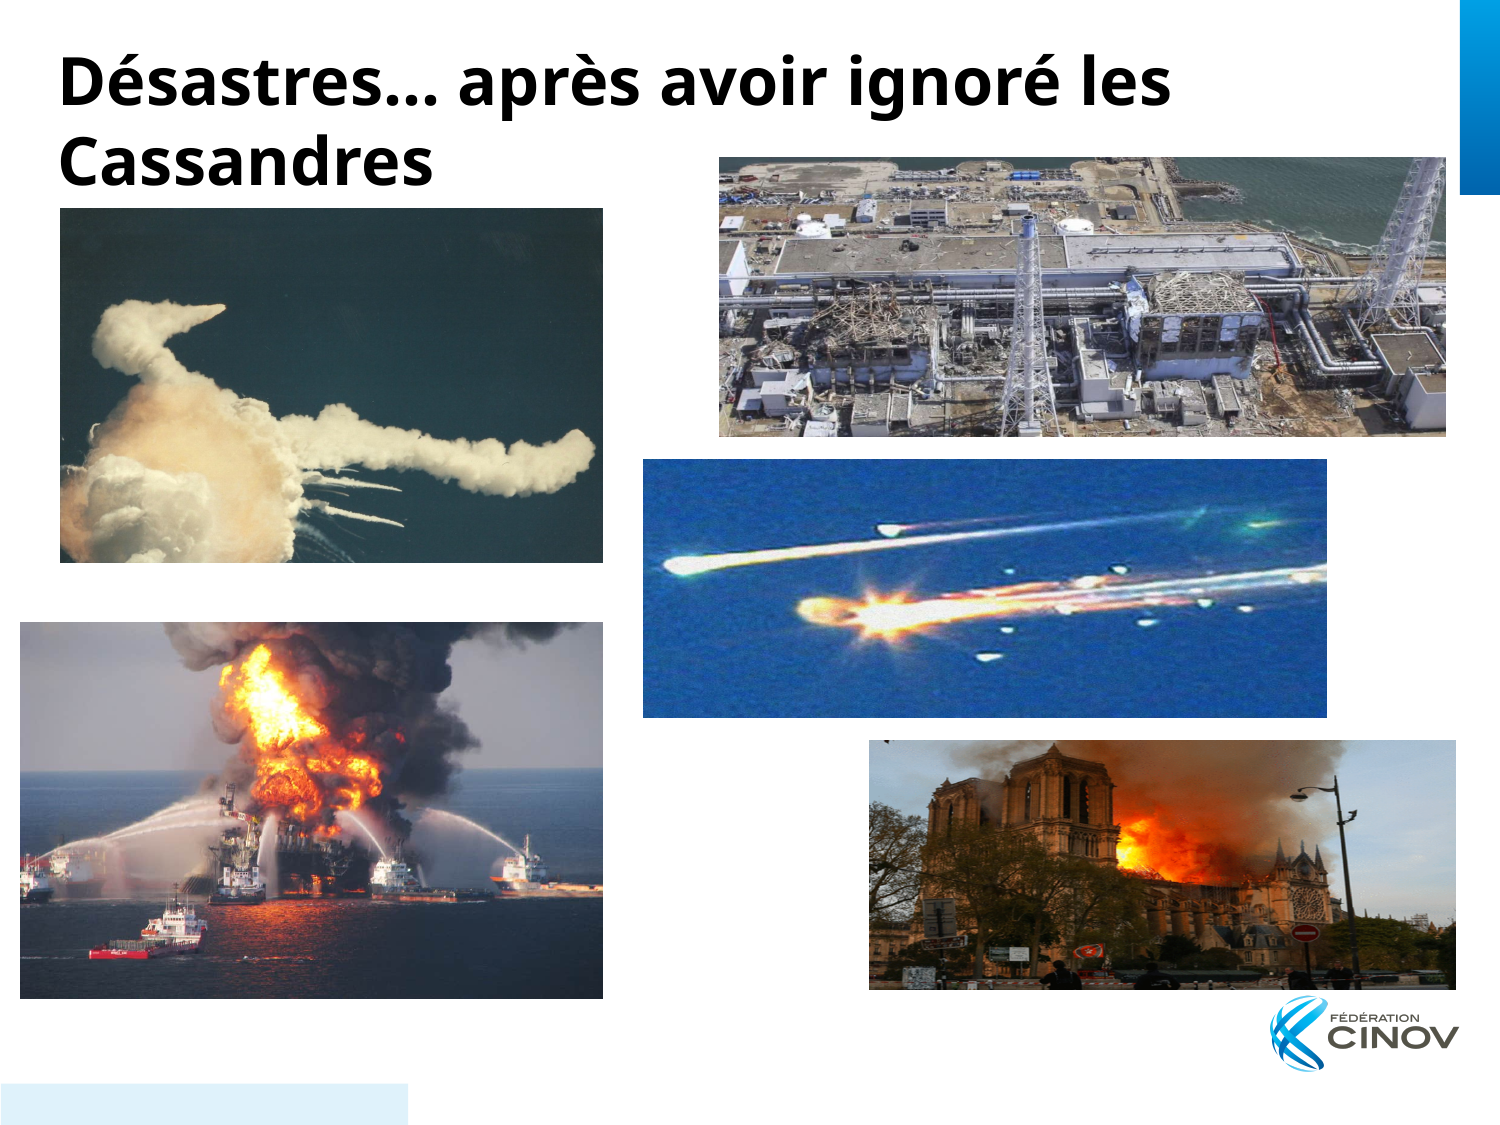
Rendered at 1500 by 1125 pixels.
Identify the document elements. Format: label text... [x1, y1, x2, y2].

picture [869, 740, 1456, 990]
picture [643, 459, 1327, 718]
text_box Désastres… après avoir ignoré les Cassandres [42, 31, 1353, 279]
picture [19, 621, 603, 999]
picture [60, 208, 603, 563]
picture [718, 157, 1446, 437]
